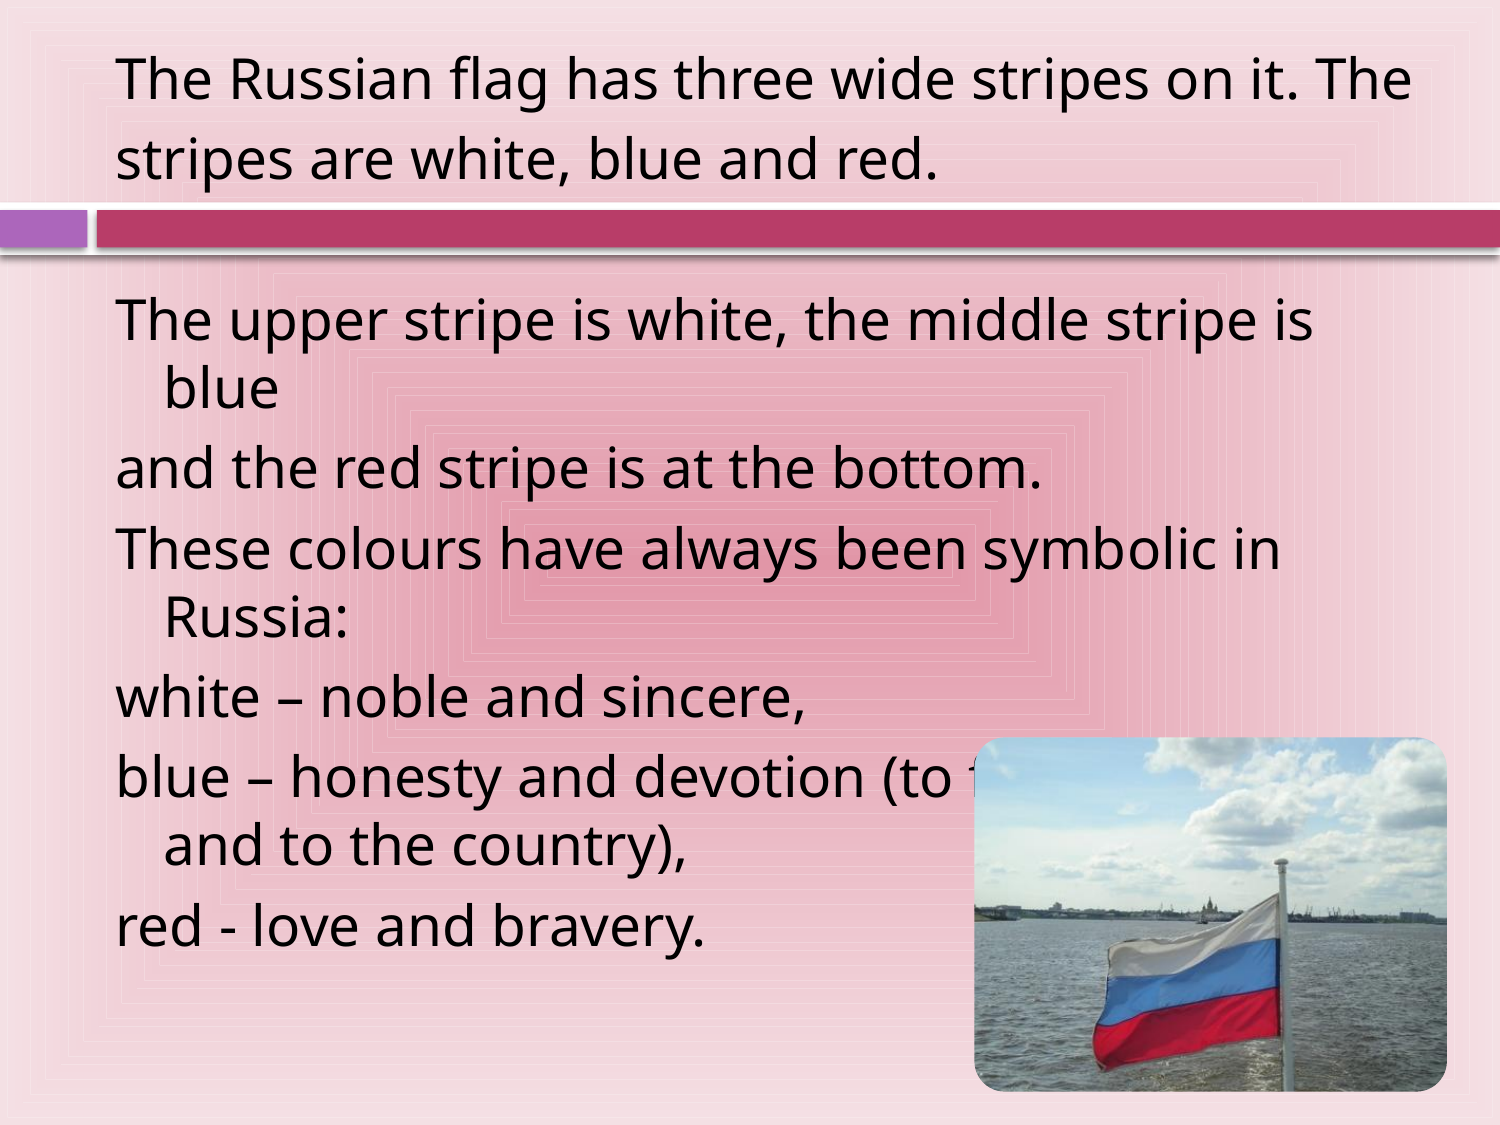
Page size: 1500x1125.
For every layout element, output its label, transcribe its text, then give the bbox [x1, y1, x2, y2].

picture [974, 737, 1448, 1092]
list The Russian flag has three wide stripes on it. The stripes are white, blue and red. The upper stripe is white, the middle stripe is blue and the red stripe is at the bottom. These colours have always been symbolic in Russia: white – noble and sincere, blue – honesty and devotion (to friends, family and to the country), red - love and bravery. [100, 35, 1438, 1000]
